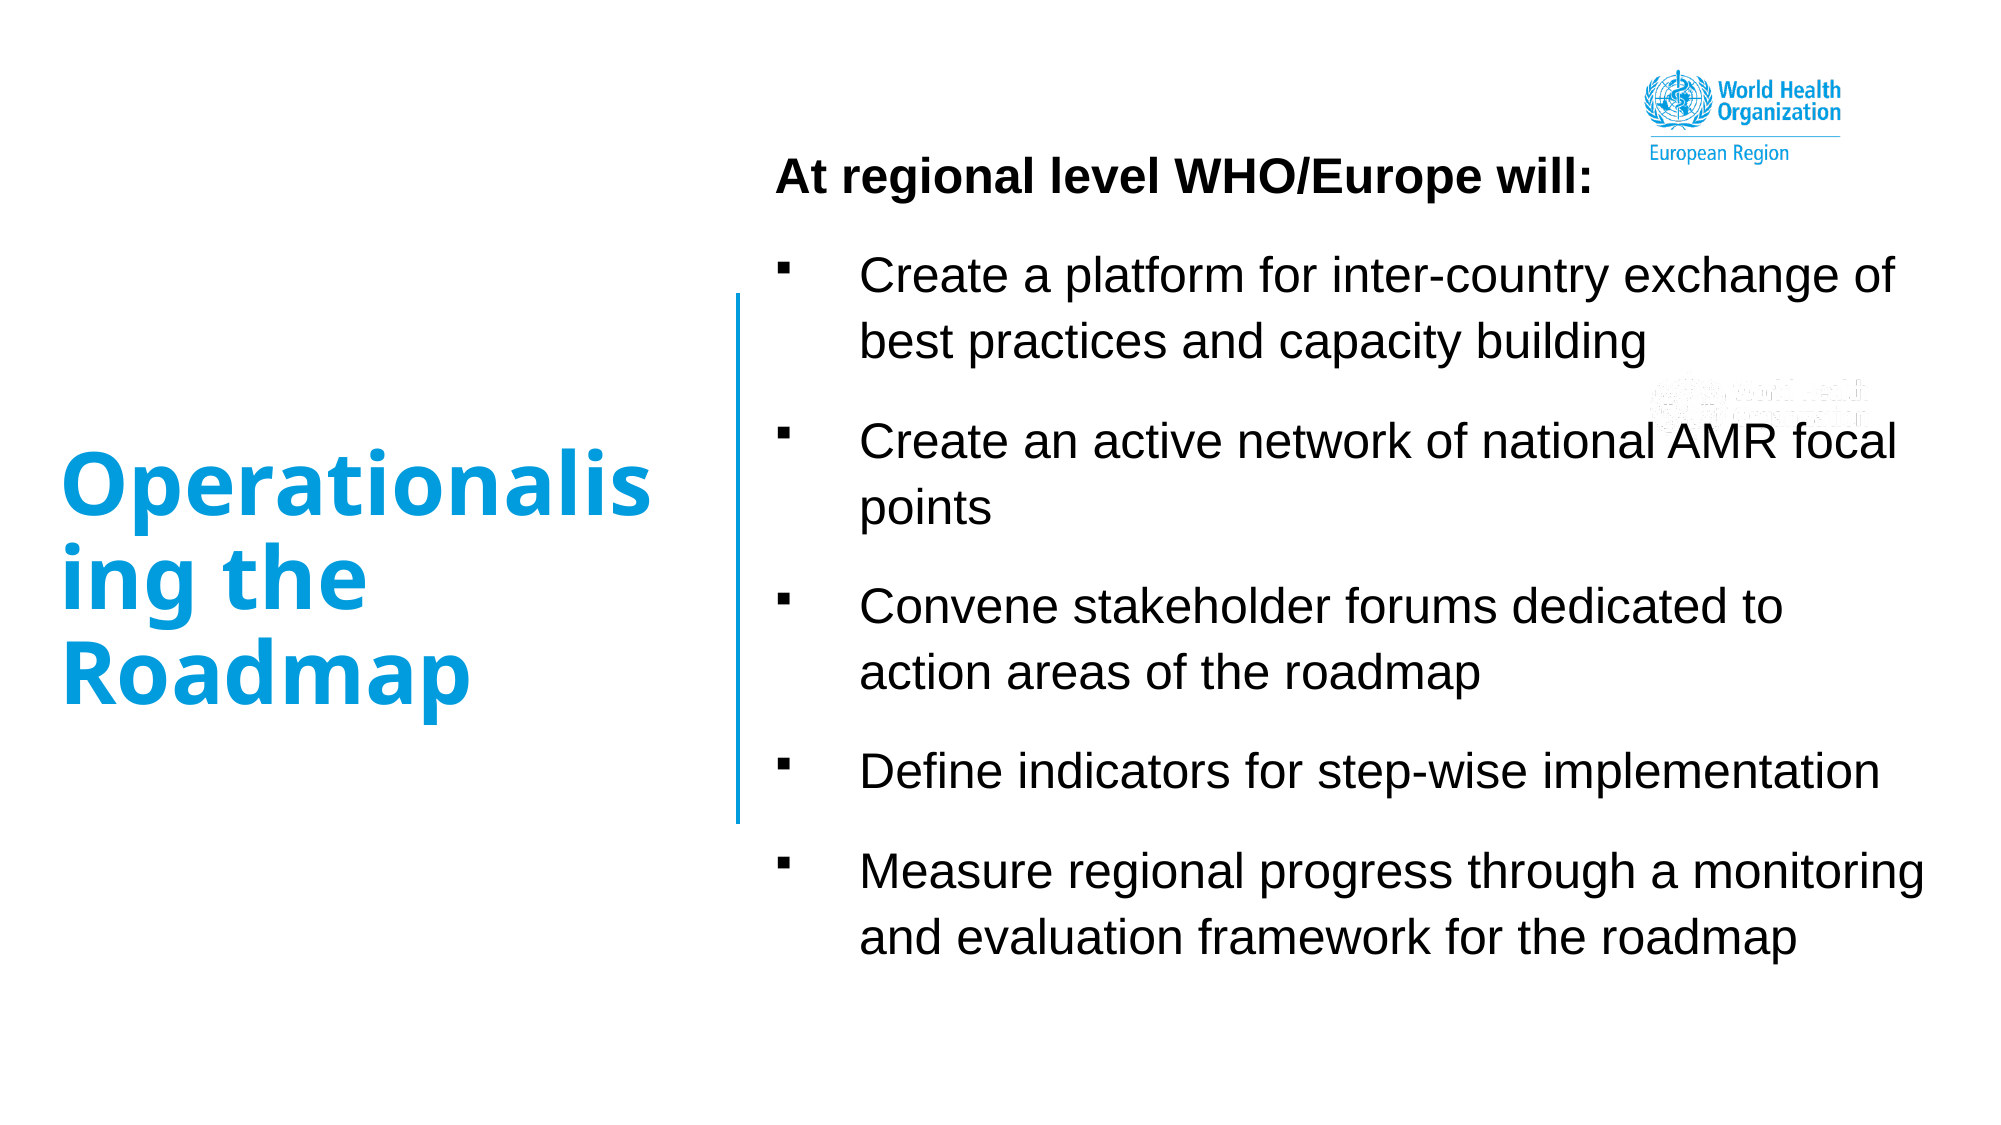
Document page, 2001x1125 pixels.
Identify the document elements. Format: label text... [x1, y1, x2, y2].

title Operationalising the Roadmap [56, 209, 737, 955]
picture [1637, 60, 1847, 94]
list At regional level WHO/Europe will: Create a platform for inter-country exchange of best practices and capacity building Create an active network of national AMR focal points Convene stakeholder forums dedicated to action areas of the roadmap Define indicators for step-wise implementation Measure regional progress through a monitoring and evaluation framework for the roadmap [771, 94, 1931, 1107]
